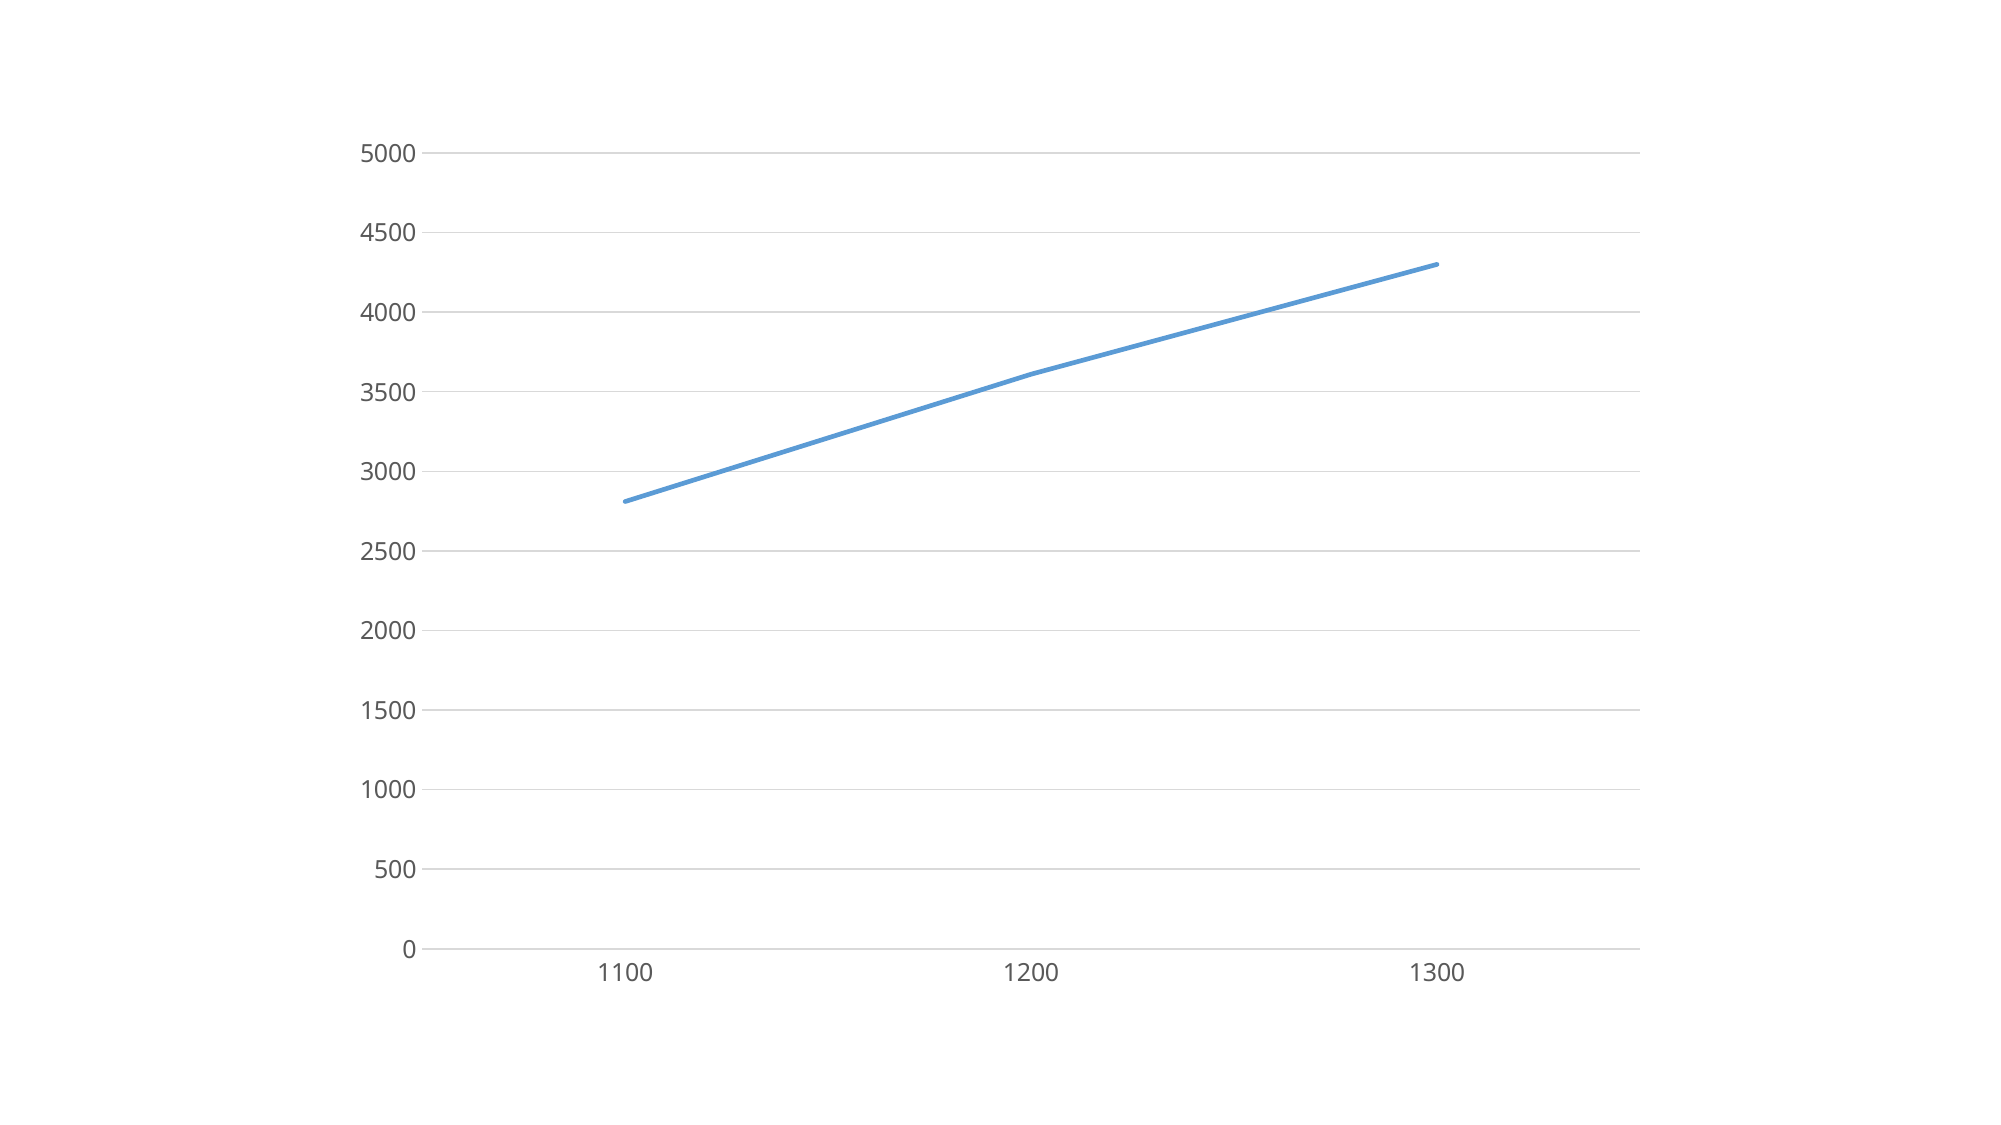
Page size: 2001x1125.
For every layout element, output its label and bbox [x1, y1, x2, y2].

chart [333, 117, 1667, 1007]
